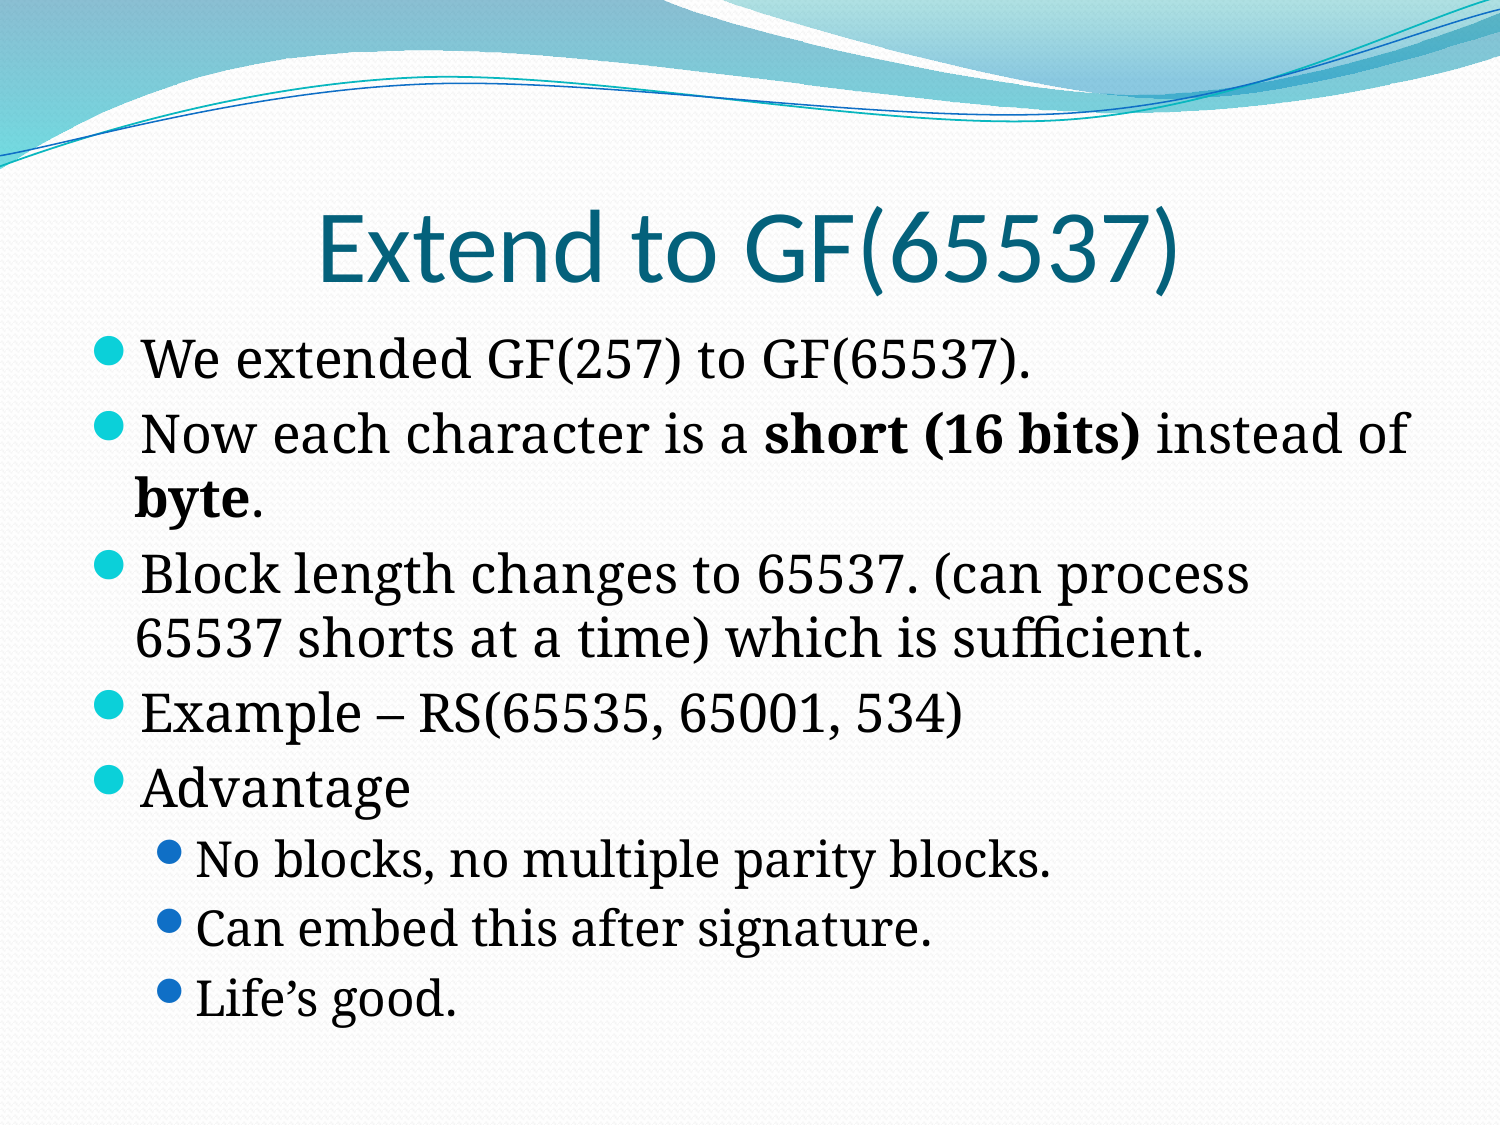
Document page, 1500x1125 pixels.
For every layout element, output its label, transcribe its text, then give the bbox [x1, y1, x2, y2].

title Extend to GF(65537) [75, 115, 1425, 303]
list We extended GF(257) to GF(65537). Now each character is a short (16 bits) instead of byte. Block length changes to 65537. (can process 65537 shorts at a time) which is sufficient. Example – RS(65535, 65001, 534) Advantage No blocks, no multiple parity blocks. Can embed this after signature. Life’s good. [75, 317, 1425, 1038]
